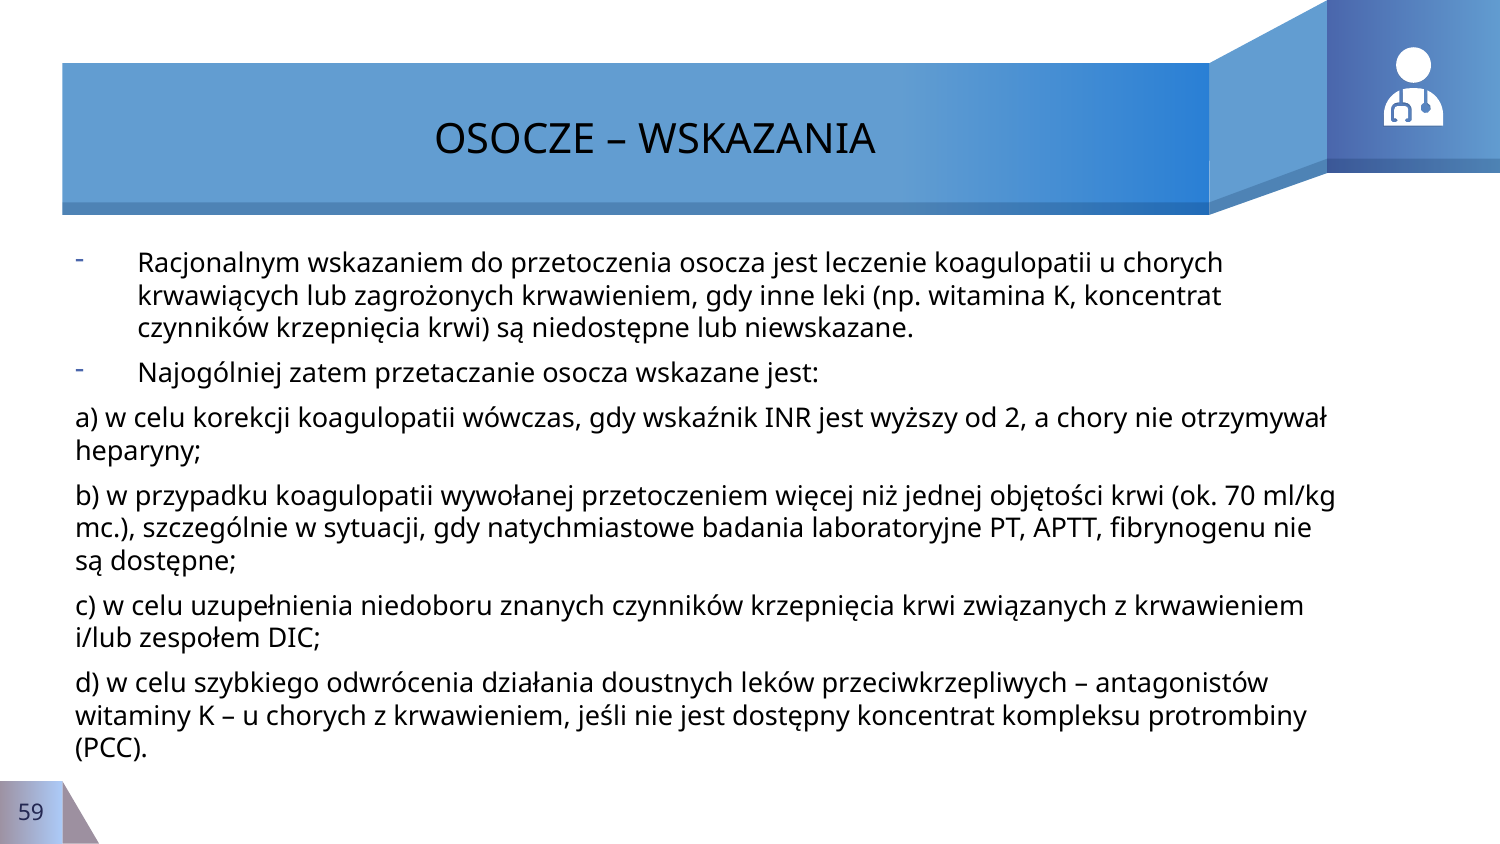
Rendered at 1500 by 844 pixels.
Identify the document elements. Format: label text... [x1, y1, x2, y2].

title OSOCZE – WSKAZANIA [100, 64, 1210, 215]
slide_number 59 [0, 781, 63, 844]
list Racjonalnym wskazaniem do przetoczenia osocza jest leczenie koagulopatii u chorych krwawiących lub zagrożonych krwawieniem, gdy inne leki (np. witamina K, koncentrat czynników krzepnięcia krwi) są niedostępne lub niewskazane. Najogólniej zatem przetaczanie osocza wskazane jest: a) w celu korekcji koagulopatii wówczas, gdy wskaźnik INR jest wyższy od 2, a chory nie otrzymywał heparyny; b) w przypadku koagulopatii wywołanej przetoczeniem więcej niż jednej objętości krwi (ok. 70 ml/kg mc.), szczególnie w sytuacji, gdy natychmiastowe badania laboratoryjne PT, APTT, fibrynogenu nie są dostępne; c) w celu uzupełnienia niedoboru znanych czynników krzepnięcia krwi związanych z krwawieniem i/lub zespołem DIC; d) w celu szybkiego odwrócenia działania doustnych leków przeciwkrzepliwych – antagonistów witaminy K – u chorych z krwawieniem, jeśli nie jest dostępny koncentrat kompleksu protrombiny (PCC). [62, 245, 1346, 710]
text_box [1383, 47, 1444, 126]
